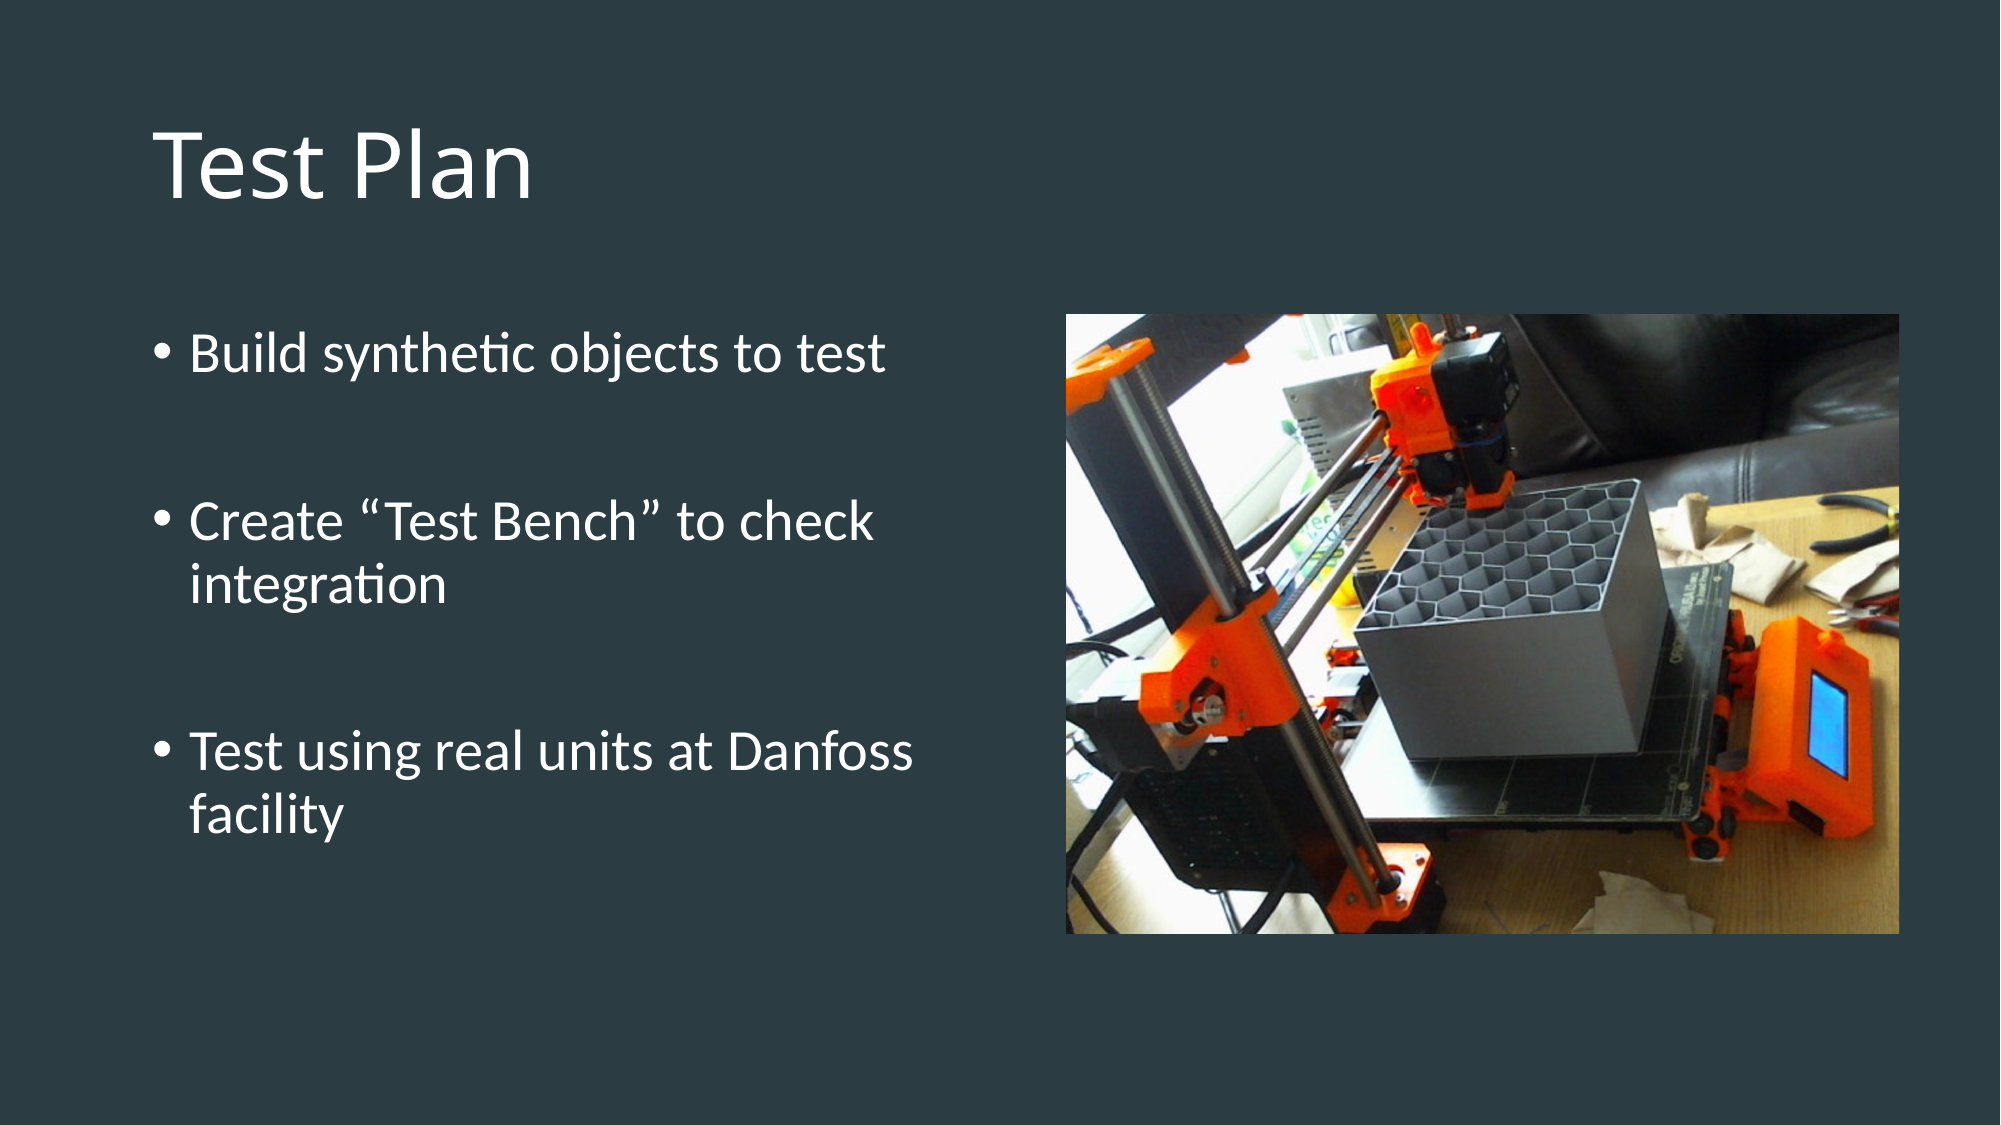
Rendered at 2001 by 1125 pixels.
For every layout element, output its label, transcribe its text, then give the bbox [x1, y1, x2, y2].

title Test Plan [137, 59, 1863, 278]
picture [1066, 314, 1900, 934]
list Build synthetic objects to test Create “Test Bench” to check integration Test using real units at Danfoss facility [137, 314, 988, 1029]
